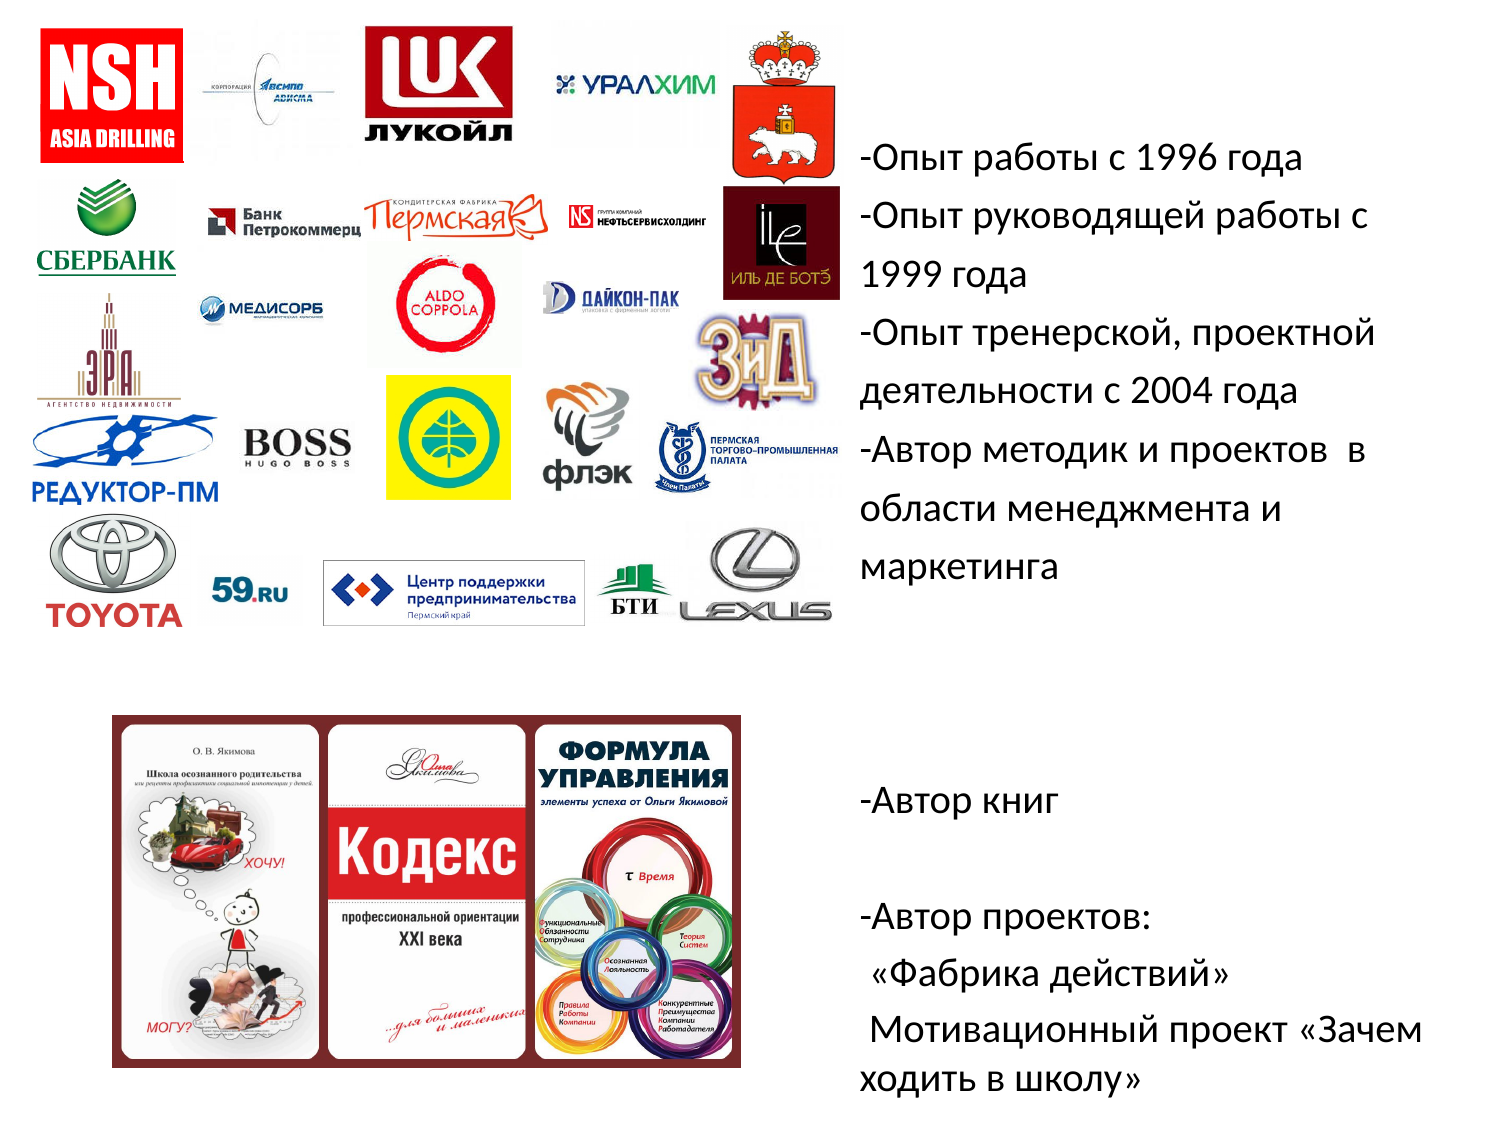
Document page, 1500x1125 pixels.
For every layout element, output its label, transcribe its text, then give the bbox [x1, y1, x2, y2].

list -Опыт работы с 1996 года -Опыт руководящей работы с 1999 года -Опыт тренерской, проектной деятельности с 2004 года -Автор методик и проектов в области менеджмента и маркетинга -Автор книг -Автор проектов: «Фабрика действий» Мотивационный проект «Зачем ходить в школу» [844, 4, 1471, 1125]
picture [111, 715, 741, 1069]
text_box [32, 18, 844, 628]
